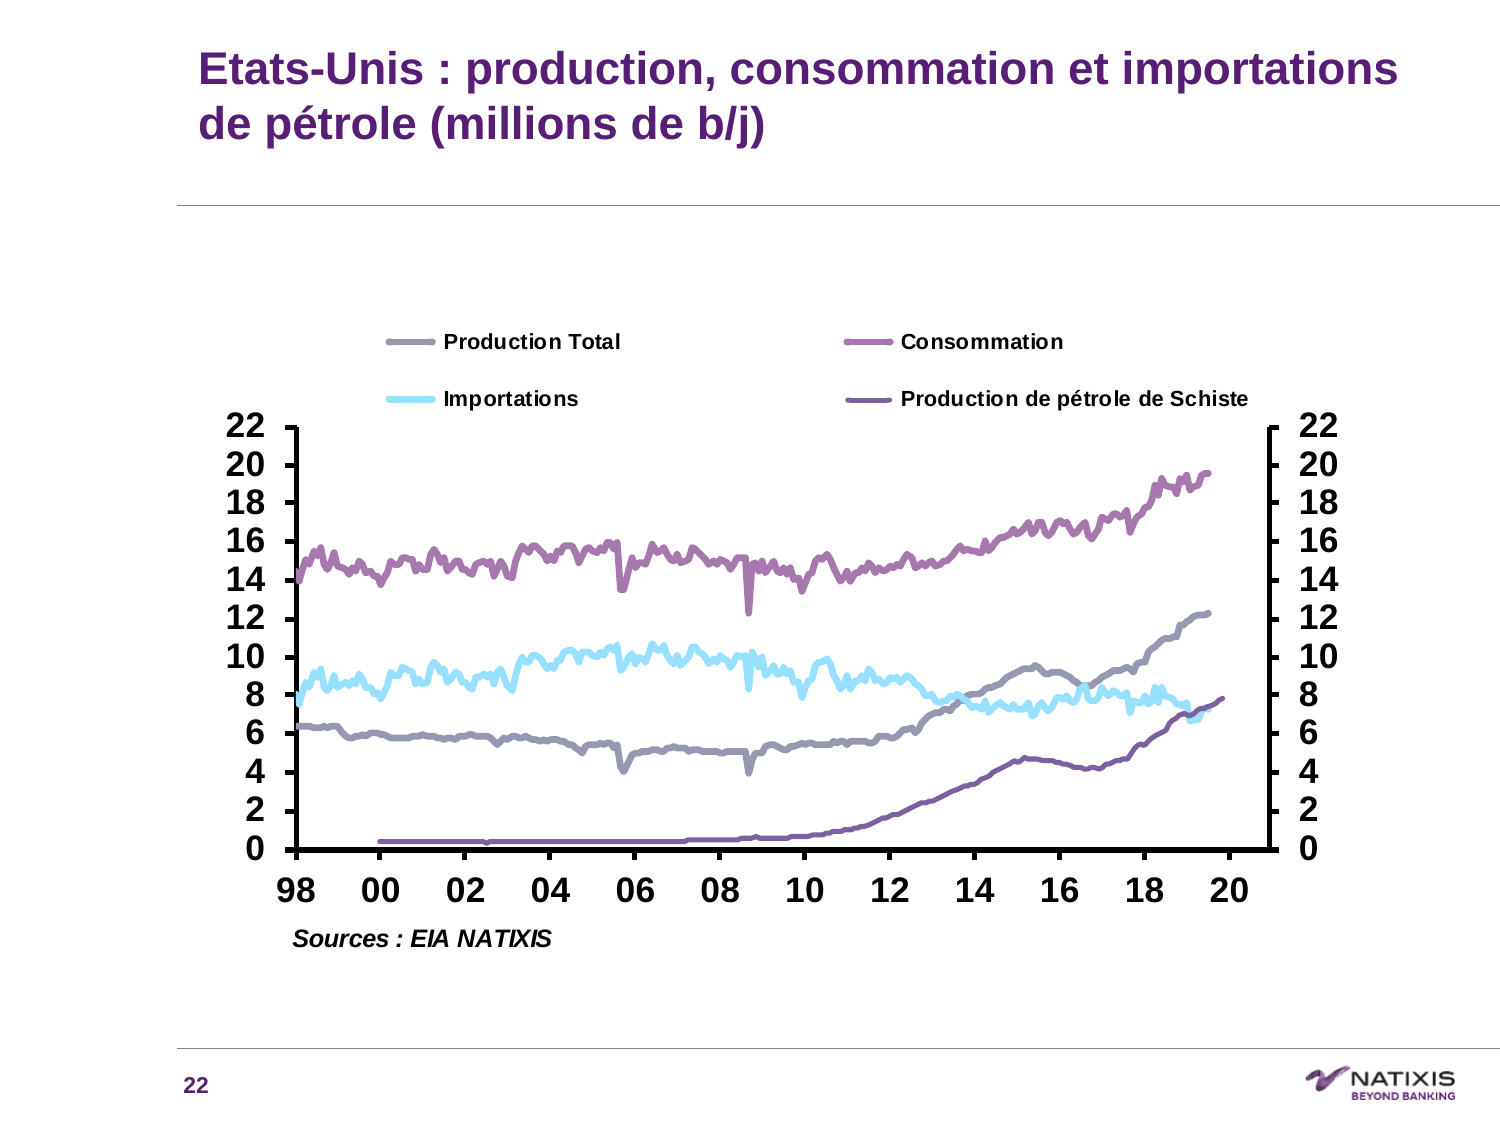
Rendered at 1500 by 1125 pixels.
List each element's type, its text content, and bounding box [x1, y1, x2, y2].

title Etats-Unis : production, consommation et importations de pétrole (millions de b/j) [183, 30, 1459, 206]
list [213, 291, 1349, 966]
picture [1303, 1060, 1455, 1100]
